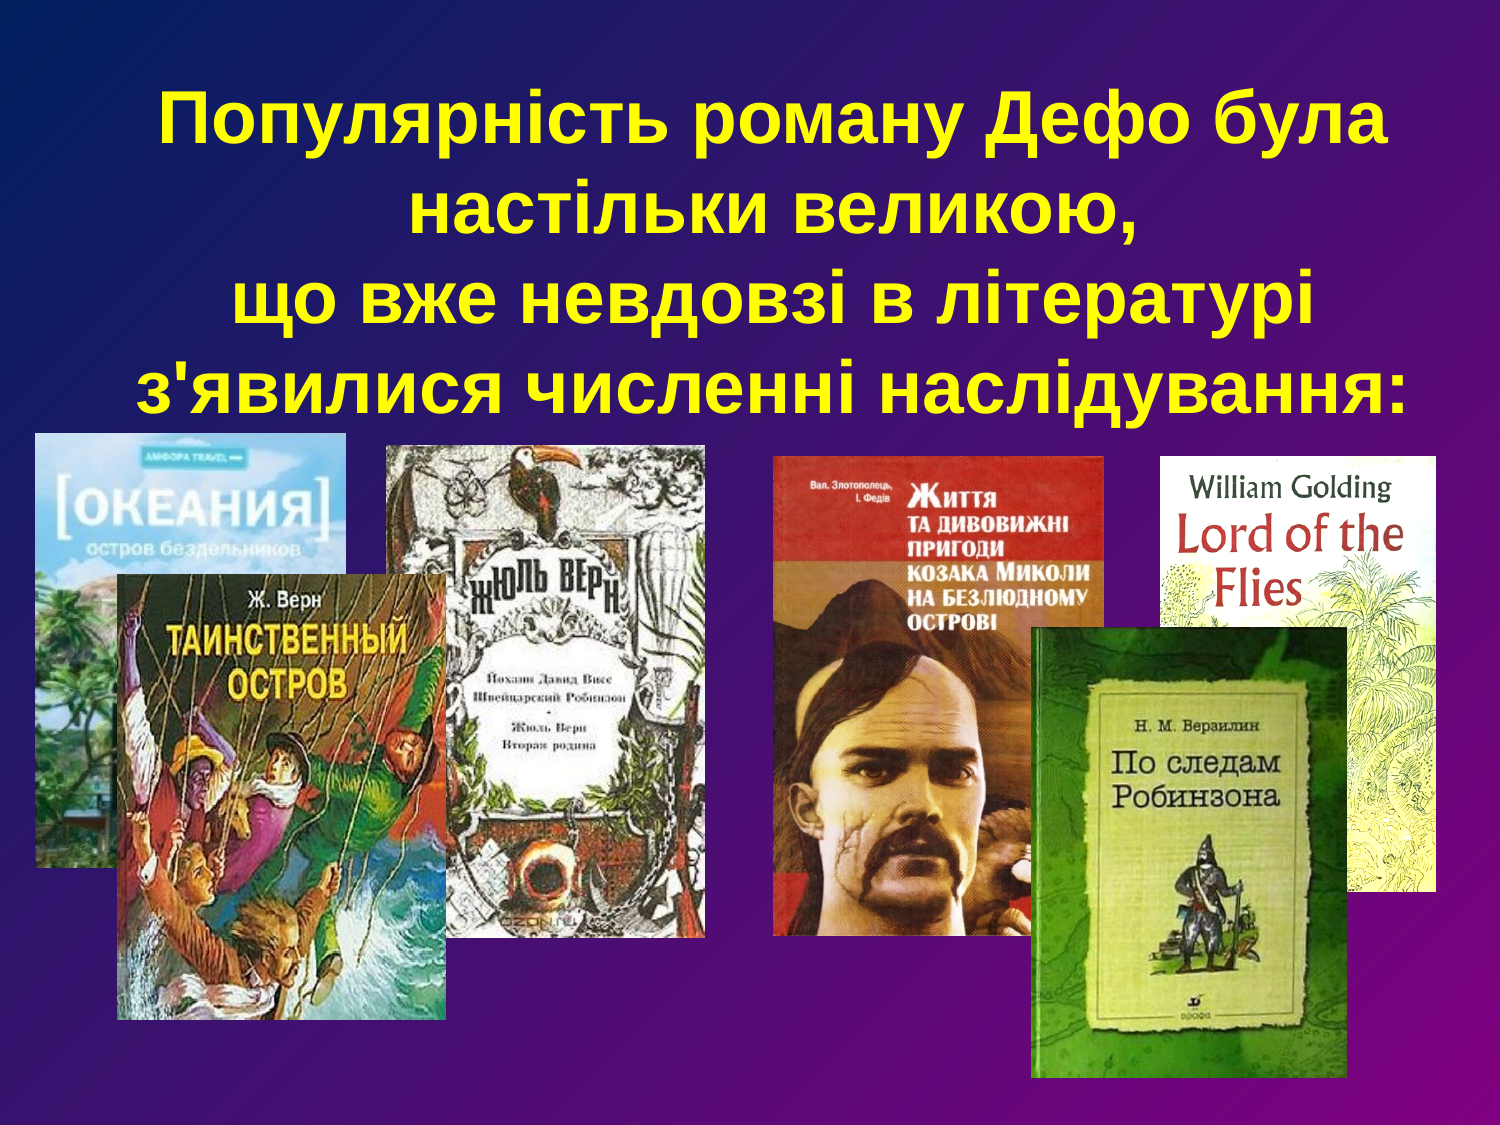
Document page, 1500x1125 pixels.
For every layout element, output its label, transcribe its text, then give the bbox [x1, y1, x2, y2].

picture [773, 456, 1436, 1079]
text_box Популярність роману Дефо була настільки великою, що вже невдовзі в літературі з'явилися численні наслідування: [105, 60, 1442, 526]
picture [34, 433, 706, 1020]
